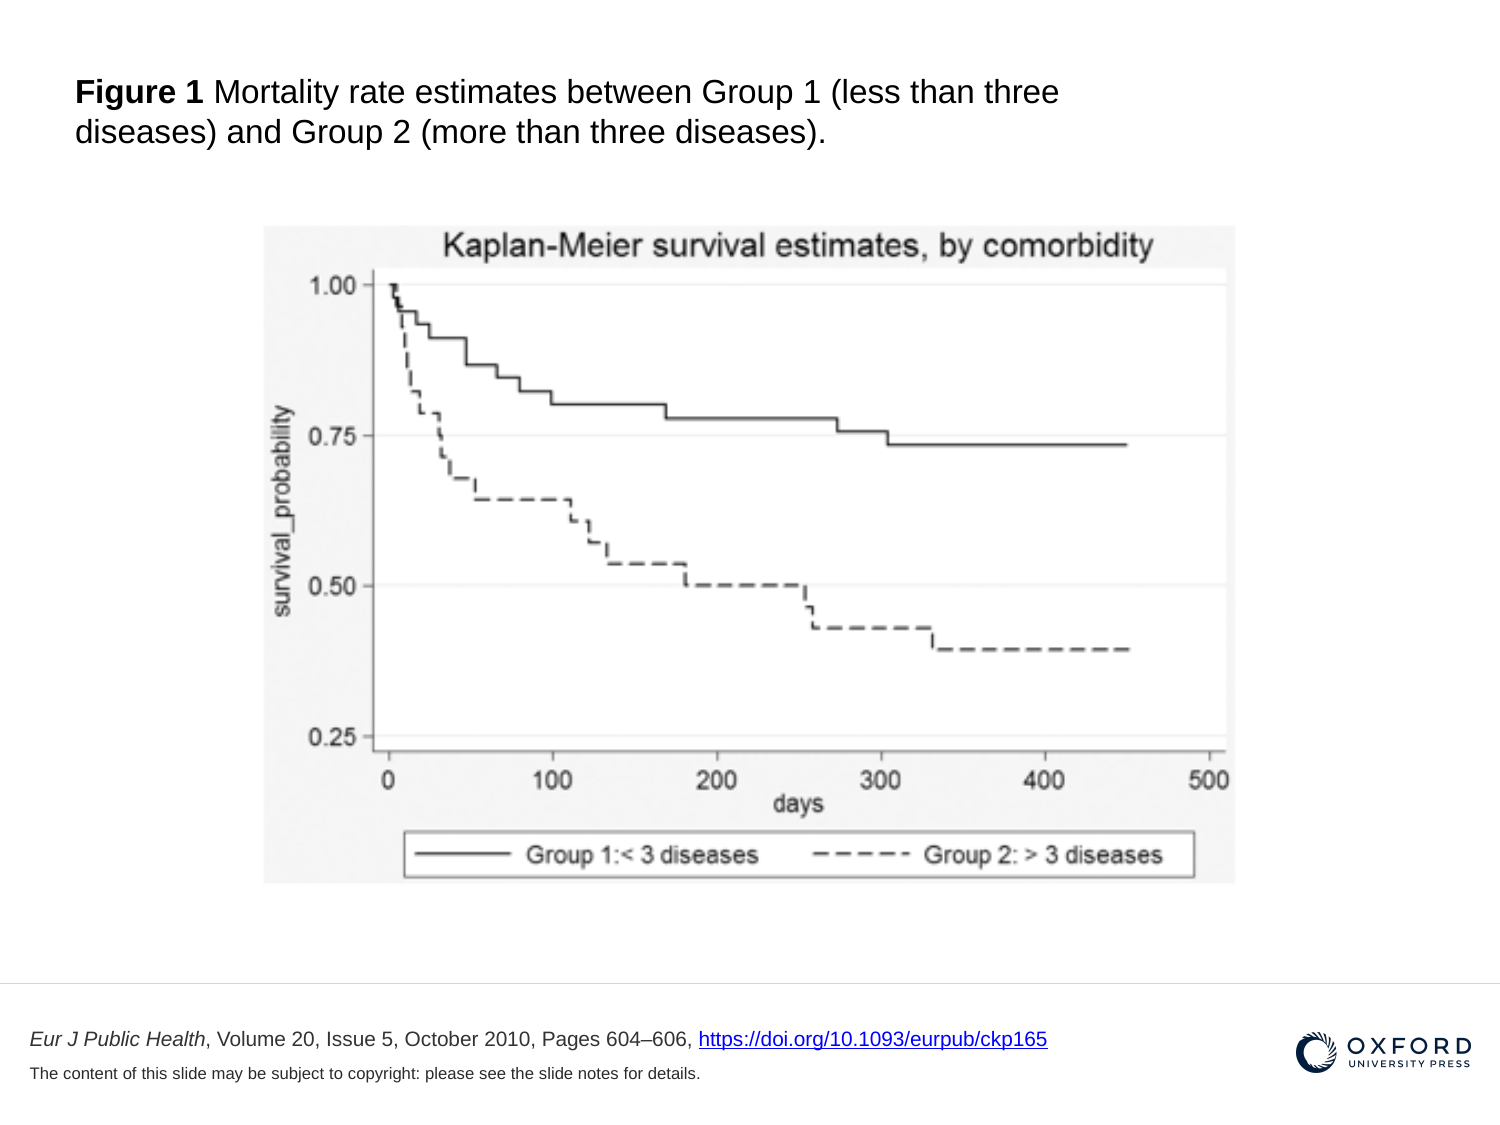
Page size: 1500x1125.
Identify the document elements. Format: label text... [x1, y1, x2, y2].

picture [262, 224, 1238, 886]
footer Eur J Public Health, Volume 20, Issue 5, October 2010, Pages 604–606, https://doi.org/10.1093/eurpub/ckp165 The content of this slide may be subject to copyright: please see the slide notes for details. [0, 983, 1260, 1125]
picture [1296, 1032, 1471, 1073]
title Figure 1 Mortality rate estimates between Group 1 (less than three diseases) and Group 2 (more than three diseases). [75, 69, 1078, 171]
